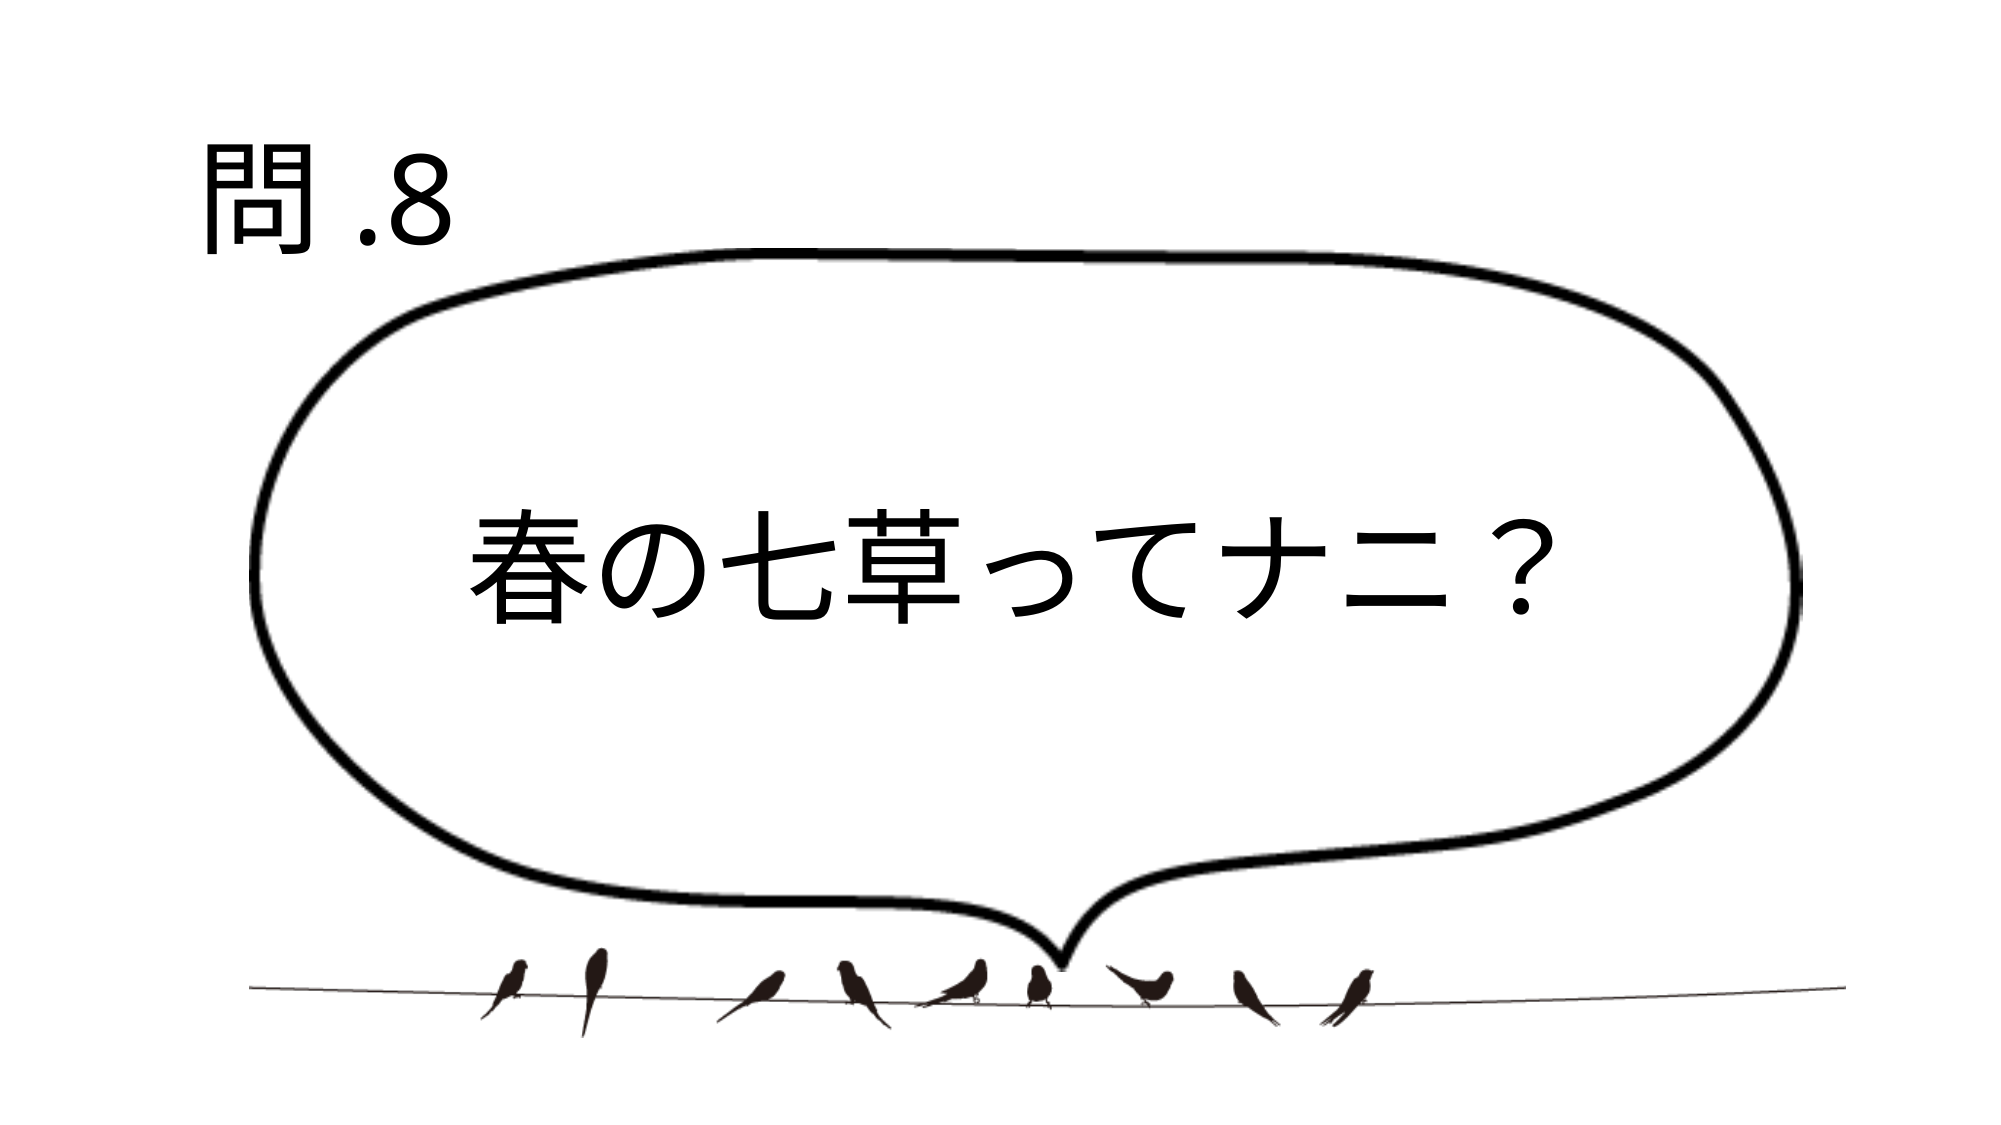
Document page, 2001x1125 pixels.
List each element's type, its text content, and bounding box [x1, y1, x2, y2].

picture [249, 248, 1846, 1038]
title 問.8 [175, 101, 479, 280]
